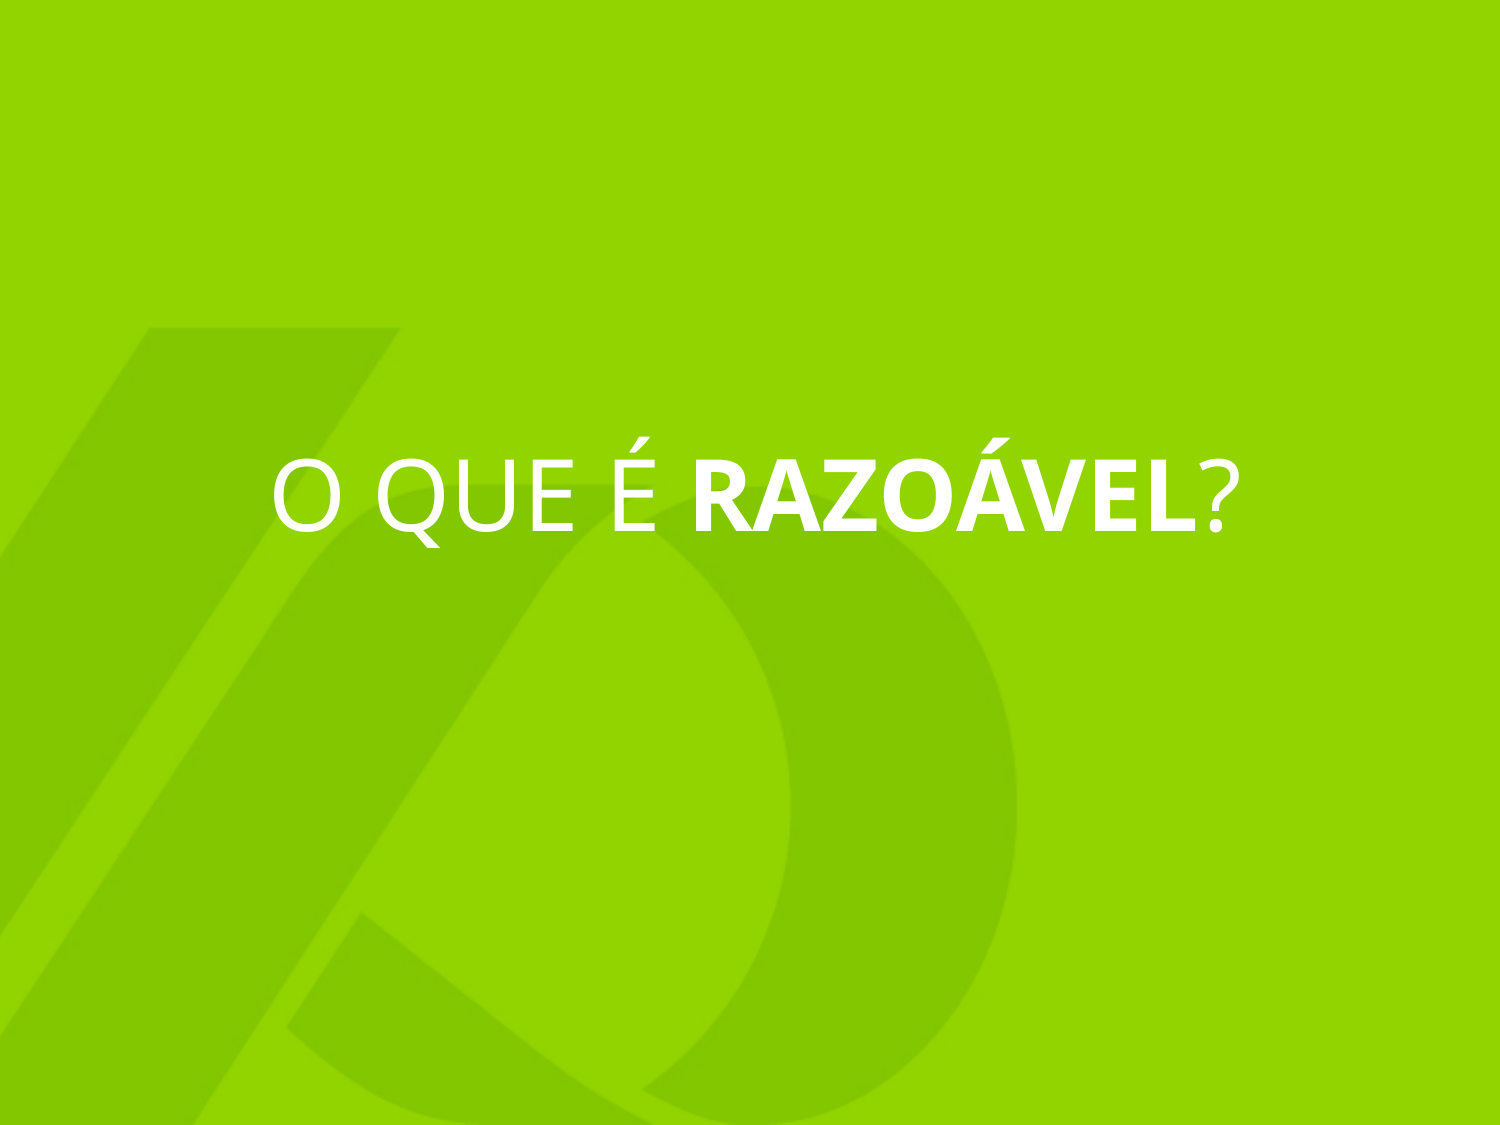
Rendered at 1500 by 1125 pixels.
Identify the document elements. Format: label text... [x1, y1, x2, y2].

picture [0, 0, 1500, 1125]
text_box O que é razoável? [58, 424, 1453, 560]
